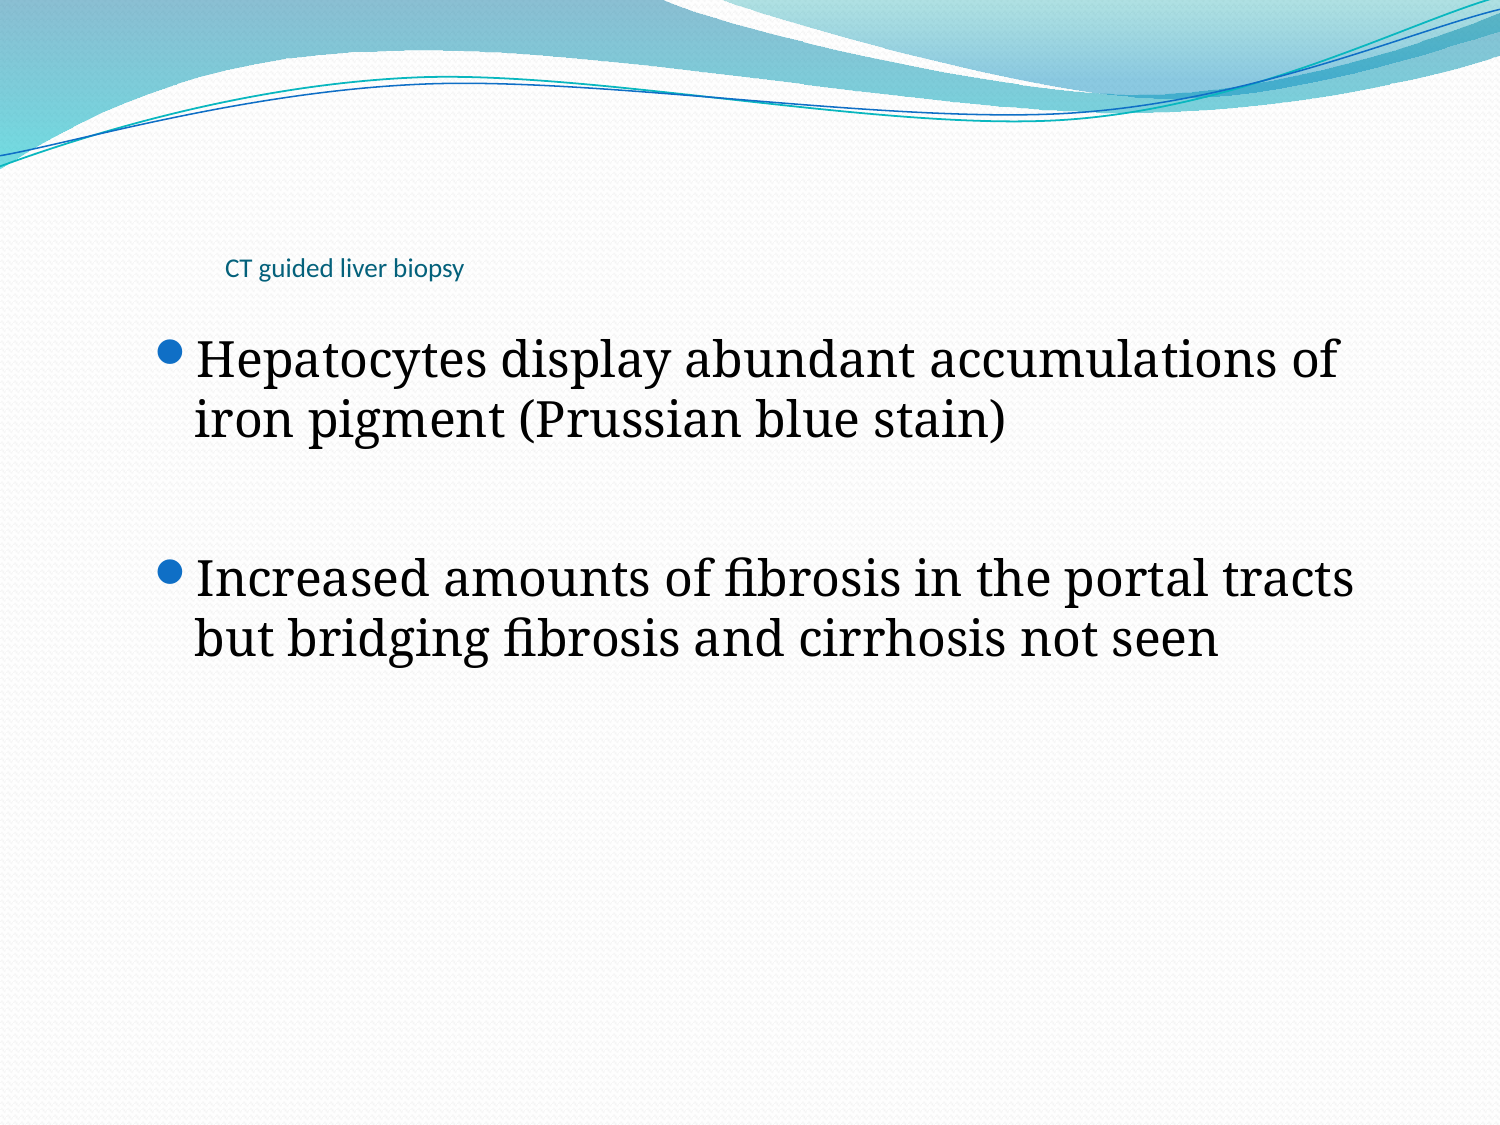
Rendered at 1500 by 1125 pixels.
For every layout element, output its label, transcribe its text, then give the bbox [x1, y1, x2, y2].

list Hepatocytes display abundant accumulations of iron pigment (Prussian blue stain) Increased amounts of fibrosis in the portal tracts but bridging fibrosis and cirrhosis not seen [75, 249, 1425, 1038]
title CT guided liver biopsy [225, 75, 1500, 316]
